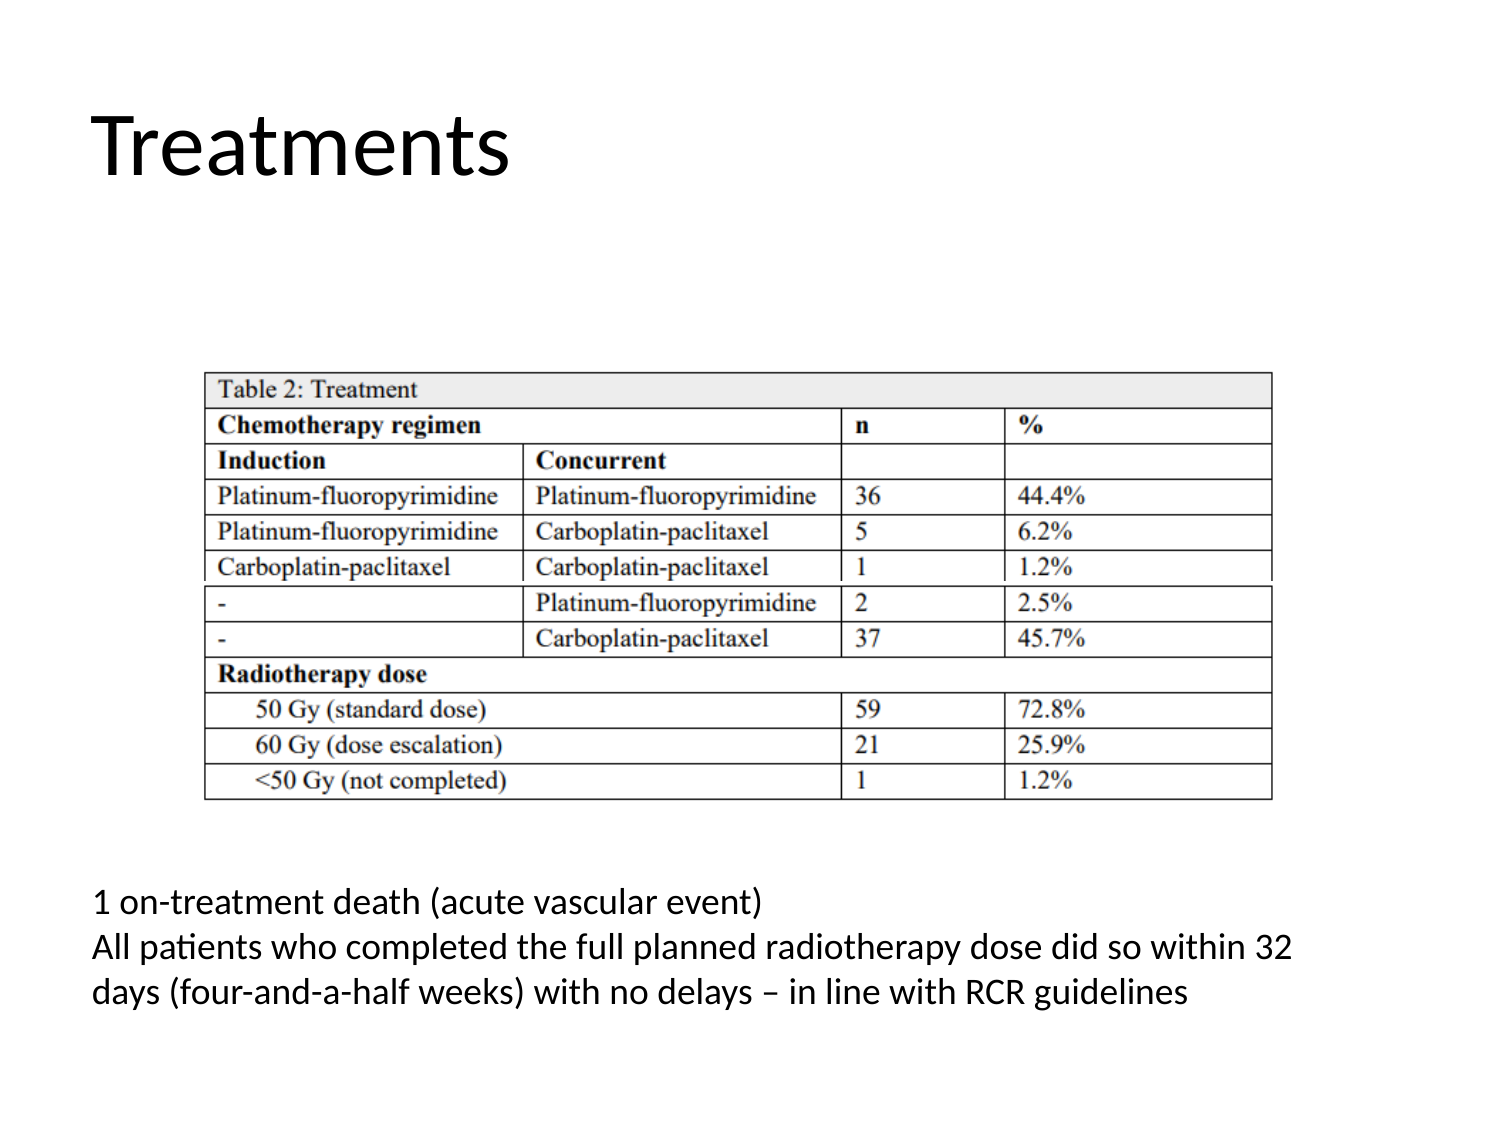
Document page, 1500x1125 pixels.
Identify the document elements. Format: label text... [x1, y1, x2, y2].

text_box 1 on-treatment death (acute vascular event) All patients who completed the full planned radiotherapy dose did so within 32 days (four-and-a-half weeks) with no delays – in line with RCR guidelines [77, 869, 1376, 1020]
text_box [191, 349, 1309, 812]
title Treatments [75, 45, 1425, 233]
